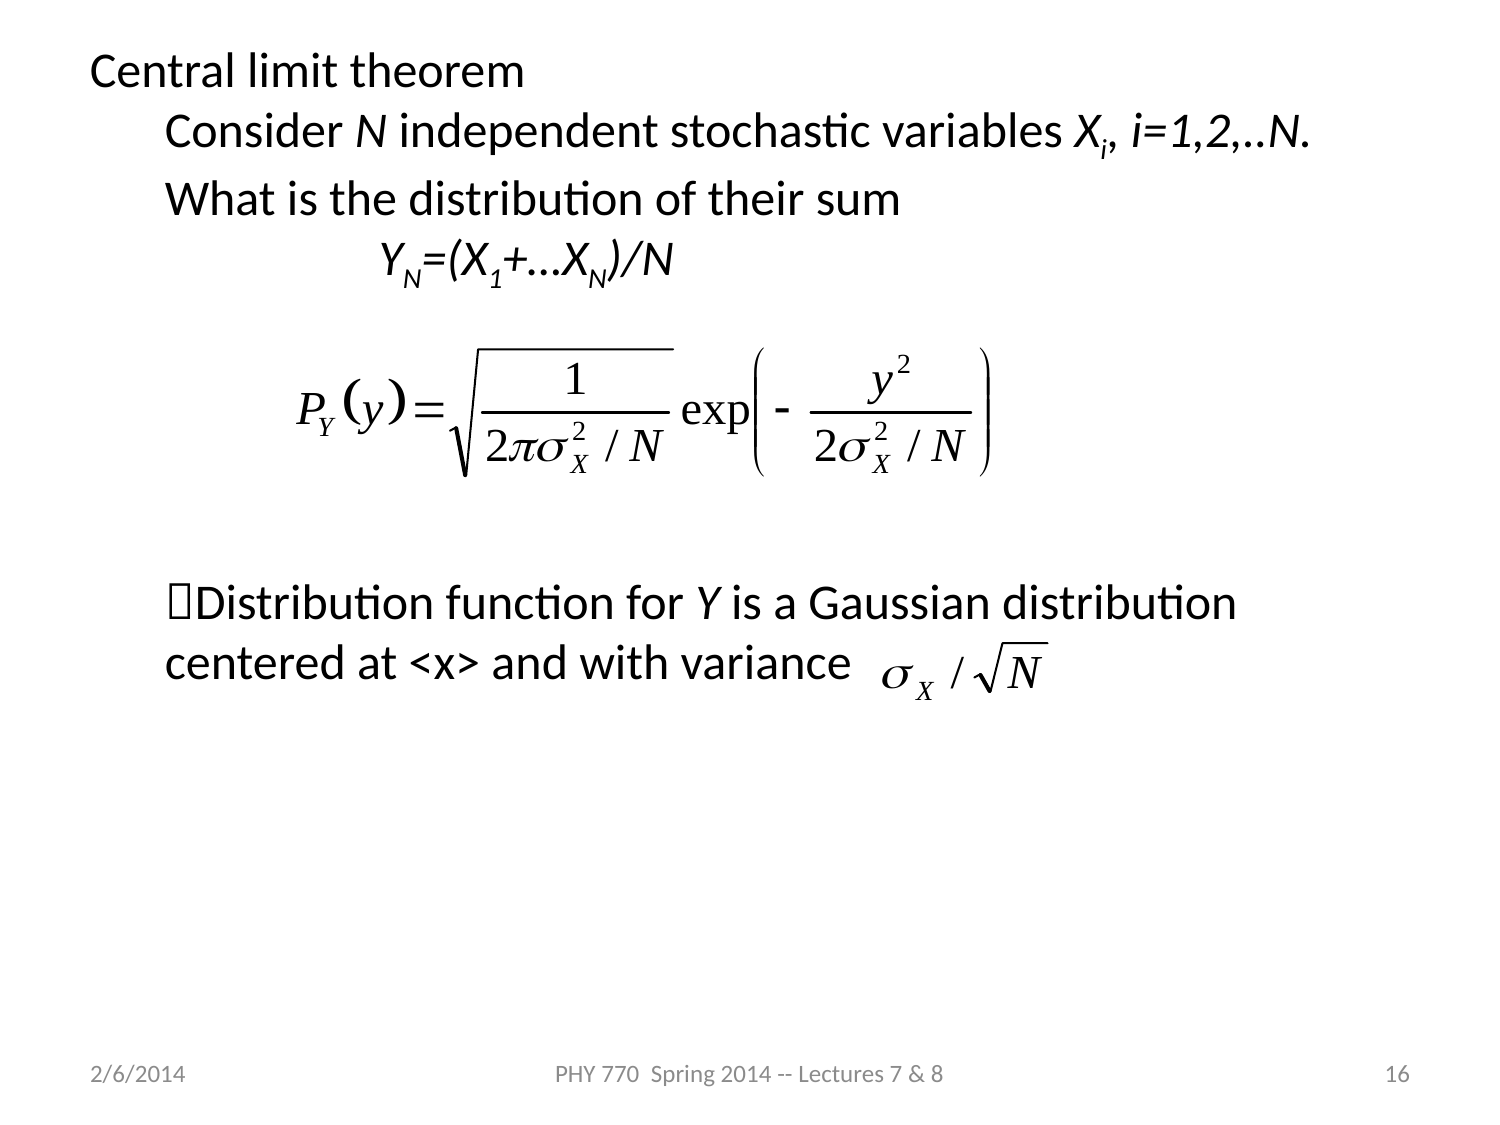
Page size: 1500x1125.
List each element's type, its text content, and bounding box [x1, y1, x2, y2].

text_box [287, 337, 1005, 488]
text_box Central limit theorem Consider N independent stochastic variables Xi, i=1,2,..N. What is the distribution of their sum YN=(X1+…XN)/N [75, 29, 1400, 302]
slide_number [75, 1042, 425, 1103]
slide_number 16 [1074, 1042, 1425, 1103]
text_box Distribution function for Y is a Gaussian distribution centered at <x> and with variance [149, 562, 1363, 698]
footer PHY 770 Spring 2014 -- Lectures 7 & 8 [512, 1042, 988, 1103]
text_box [874, 632, 1058, 709]
